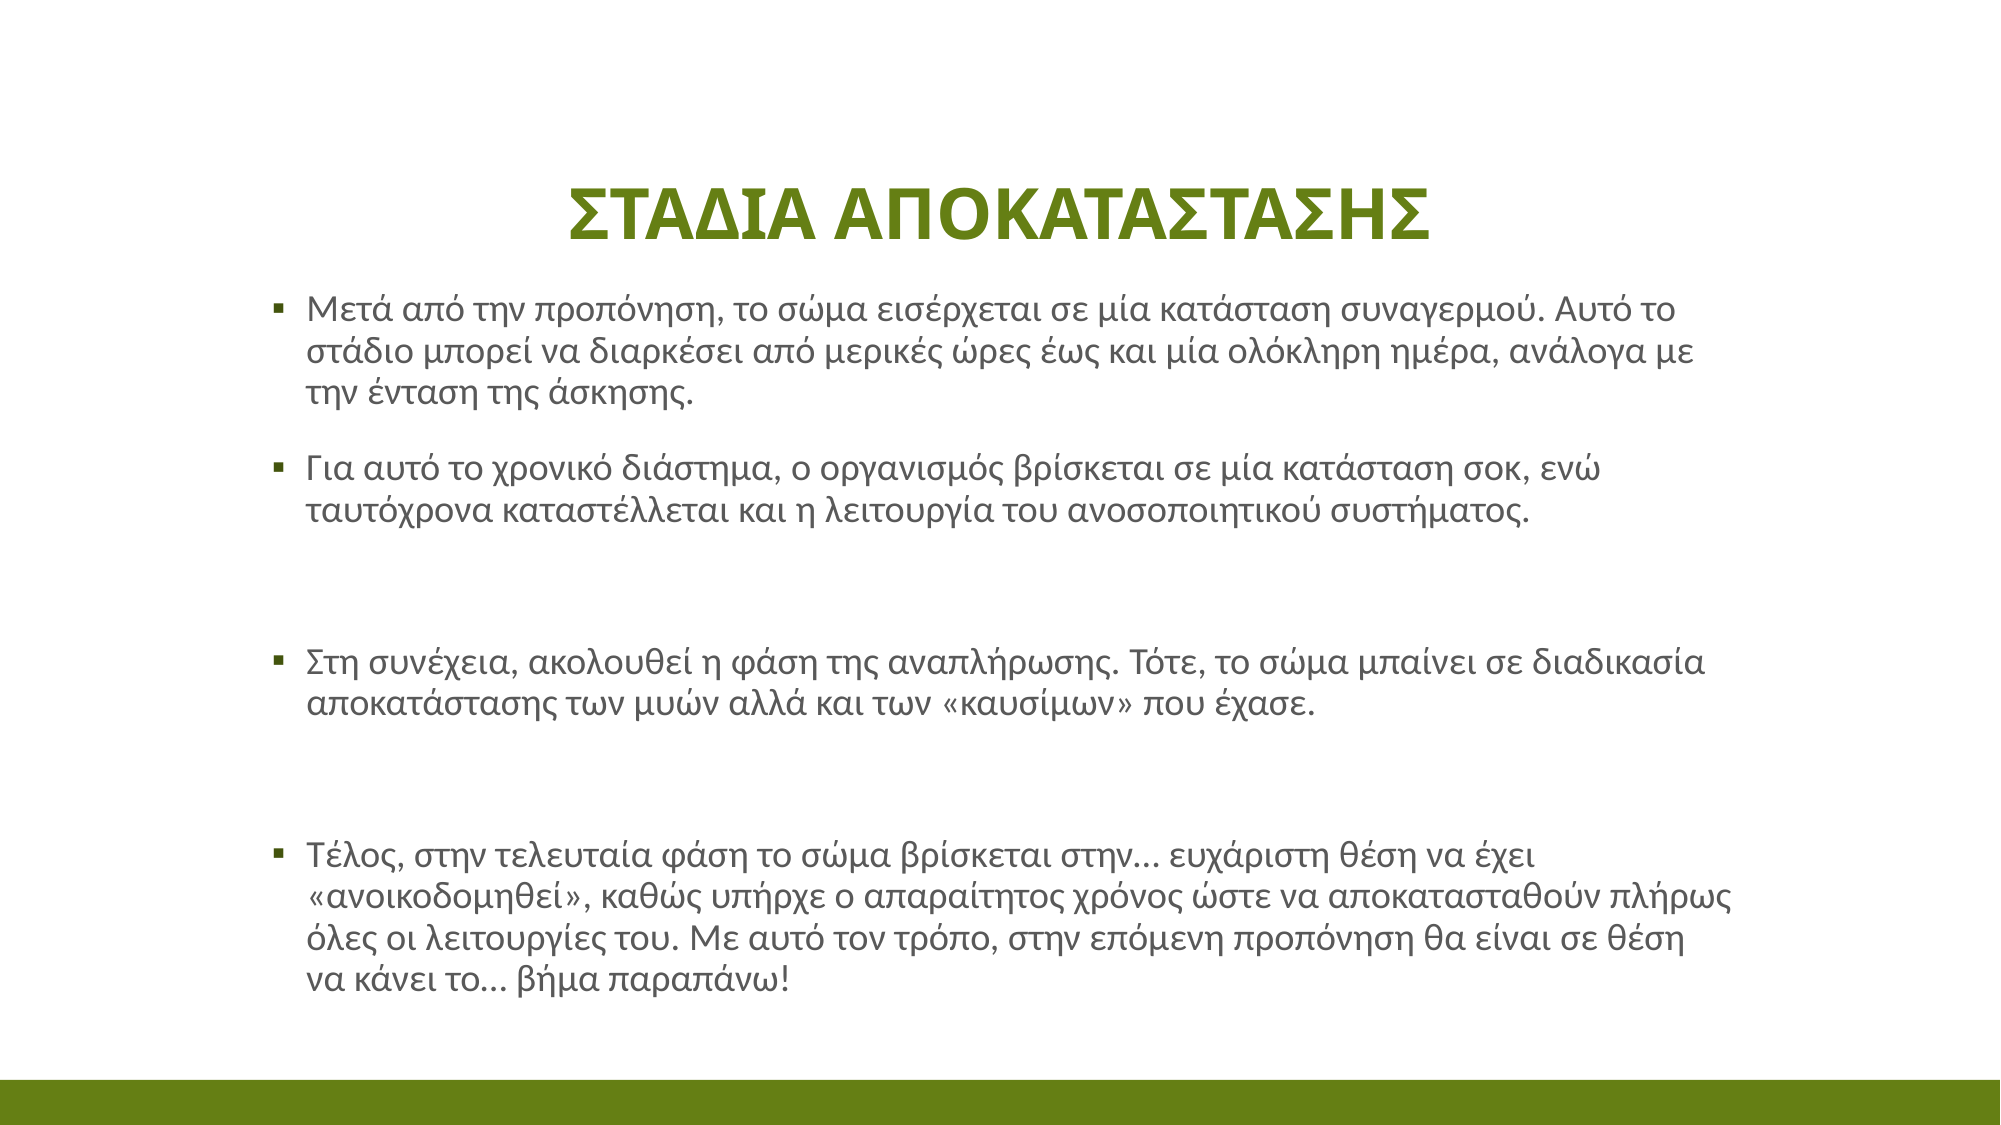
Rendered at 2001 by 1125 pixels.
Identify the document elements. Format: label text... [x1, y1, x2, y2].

list Μετά από την προπόνηση, το σώμα εισέρχεται σε μία κατάσταση συναγερμού. Αυτό το στάδιο μπορεί να διαρκέσει από μερικές ώρες έως και μία ολόκληρη ημέρα, ανάλογα με την ένταση της άσκησης. Για αυτό το χρονικό διάστημα, ο οργανισμός βρίσκεται σε μία κατάσταση σοκ, ενώ ταυτόχρονα καταστέλλεται και η λειτουργία του ανοσοποιητικού συστήματος. Στη συνέχεια, ακολουθεί η φάση της αναπλήρωσης. Τότε, το σώμα μπαίνει σε διαδικασία αποκατάστασης των μυών αλλά και των «καυσίμων» που έχασε. Τέλος, στην τελευταία φάση το σώμα βρίσκεται στην… ευχάριστη θέση να έχει «ανοικοδομηθεί», καθώς υπήρχε ο απαραίτητος χρόνος ώστε να αποκατασταθούν πλήρως όλες οι λειτουργίες του. Με αυτό τον τρόπο, στην επόμενη προπόνηση θα είναι σε θέση να κάνει το… βήμα παραπάνω! [249, 281, 1750, 1013]
title ΣΤΑΔΙΑ ΑΠΟΚΑΤΑΣΤΑΣΗΣ [249, 75, 1750, 263]
